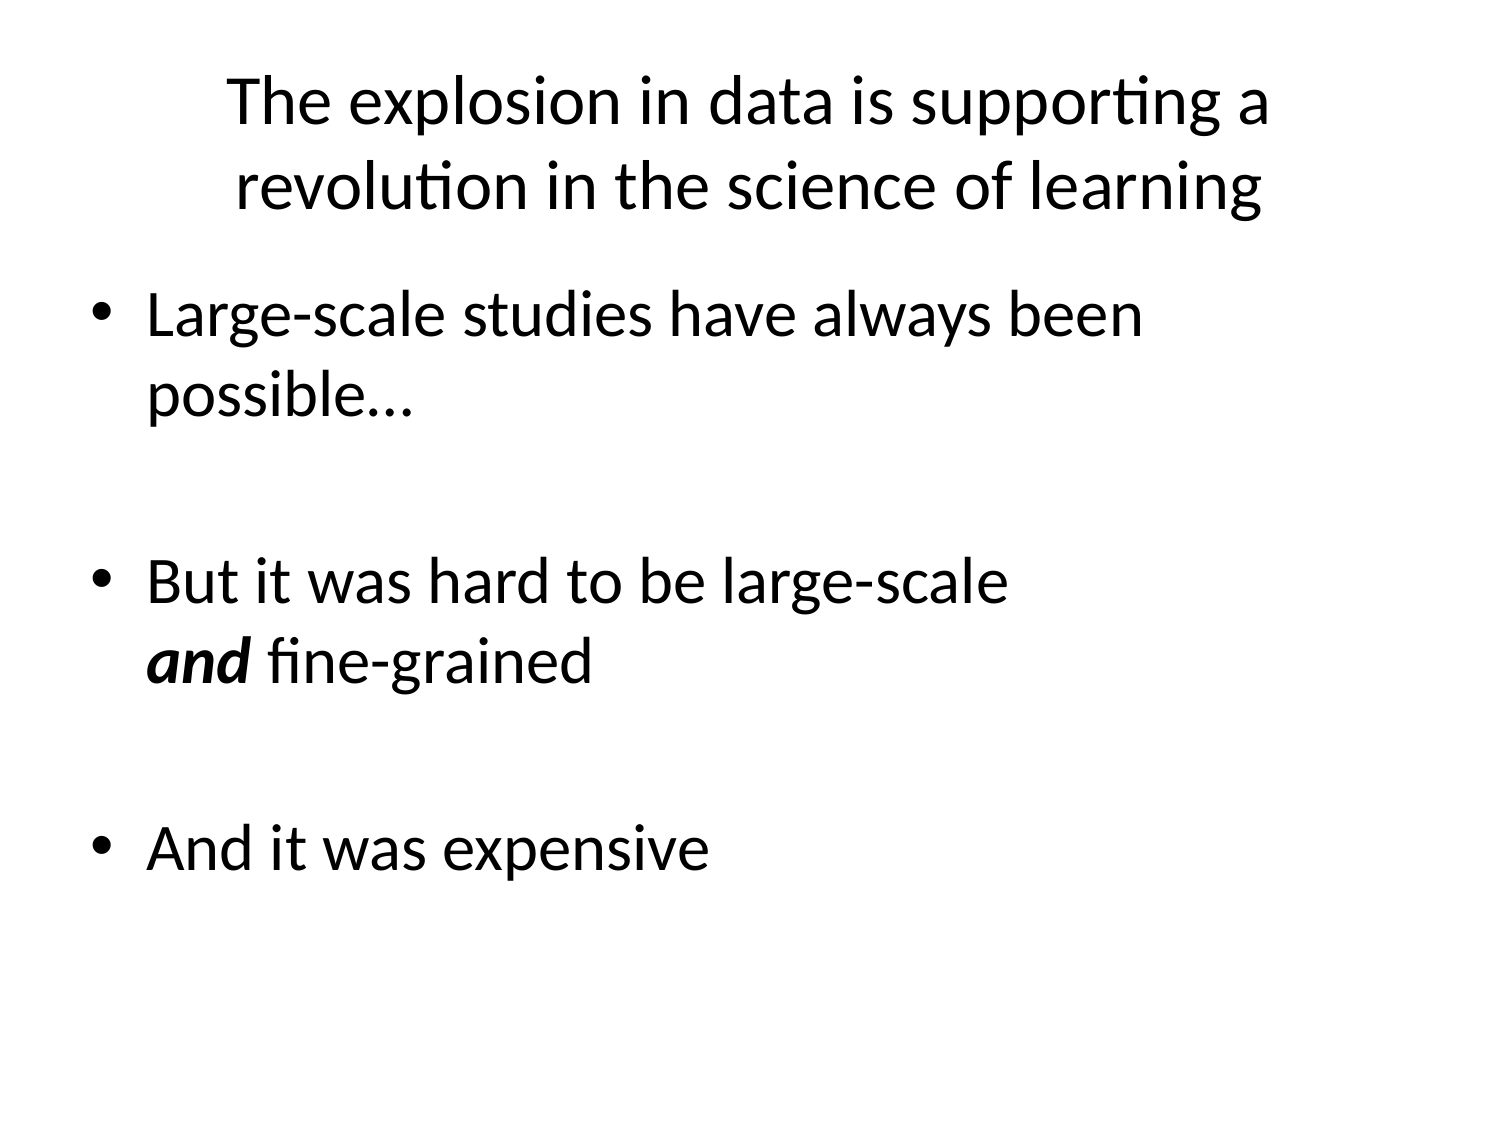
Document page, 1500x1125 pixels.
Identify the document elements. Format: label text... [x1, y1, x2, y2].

title The explosion in data is supporting a revolution in the science of learning [75, 45, 1425, 233]
list Large-scale studies have always been possible… But it was hard to be large-scale and fine-grained And it was expensive [75, 262, 1425, 1005]
